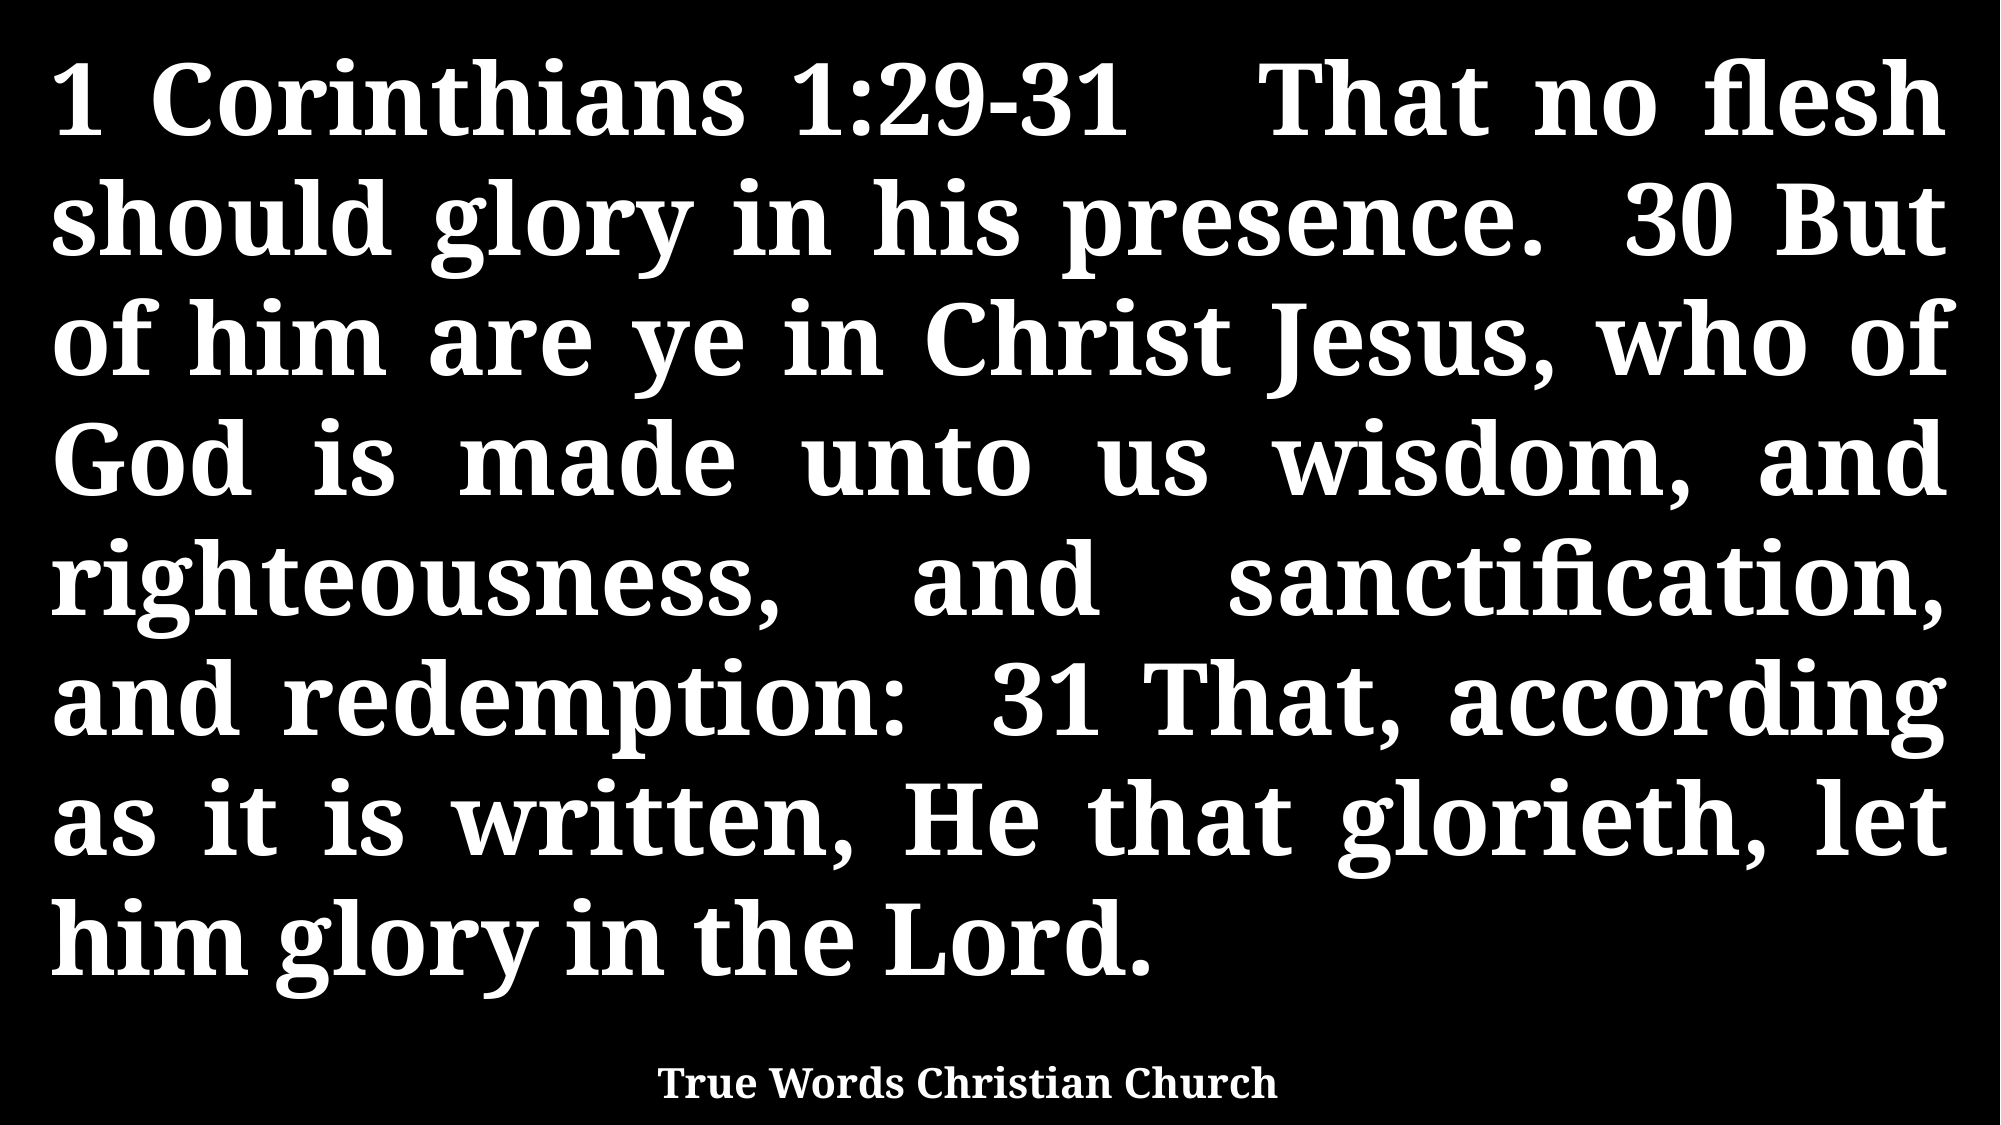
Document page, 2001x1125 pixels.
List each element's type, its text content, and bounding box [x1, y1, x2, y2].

text_box 1 Corinthians 1:29-31 That no flesh should glory in his presence. 30 But of him are ye in Christ Jesus, who of God is made unto us wisdom, and righteousness, and sanctification, and redemption: 31 That, according as it is written, He that glorieth, let him glory in the Lord. [35, 28, 1965, 1003]
text_box True Words Christian Church [642, 1049, 1294, 1114]
